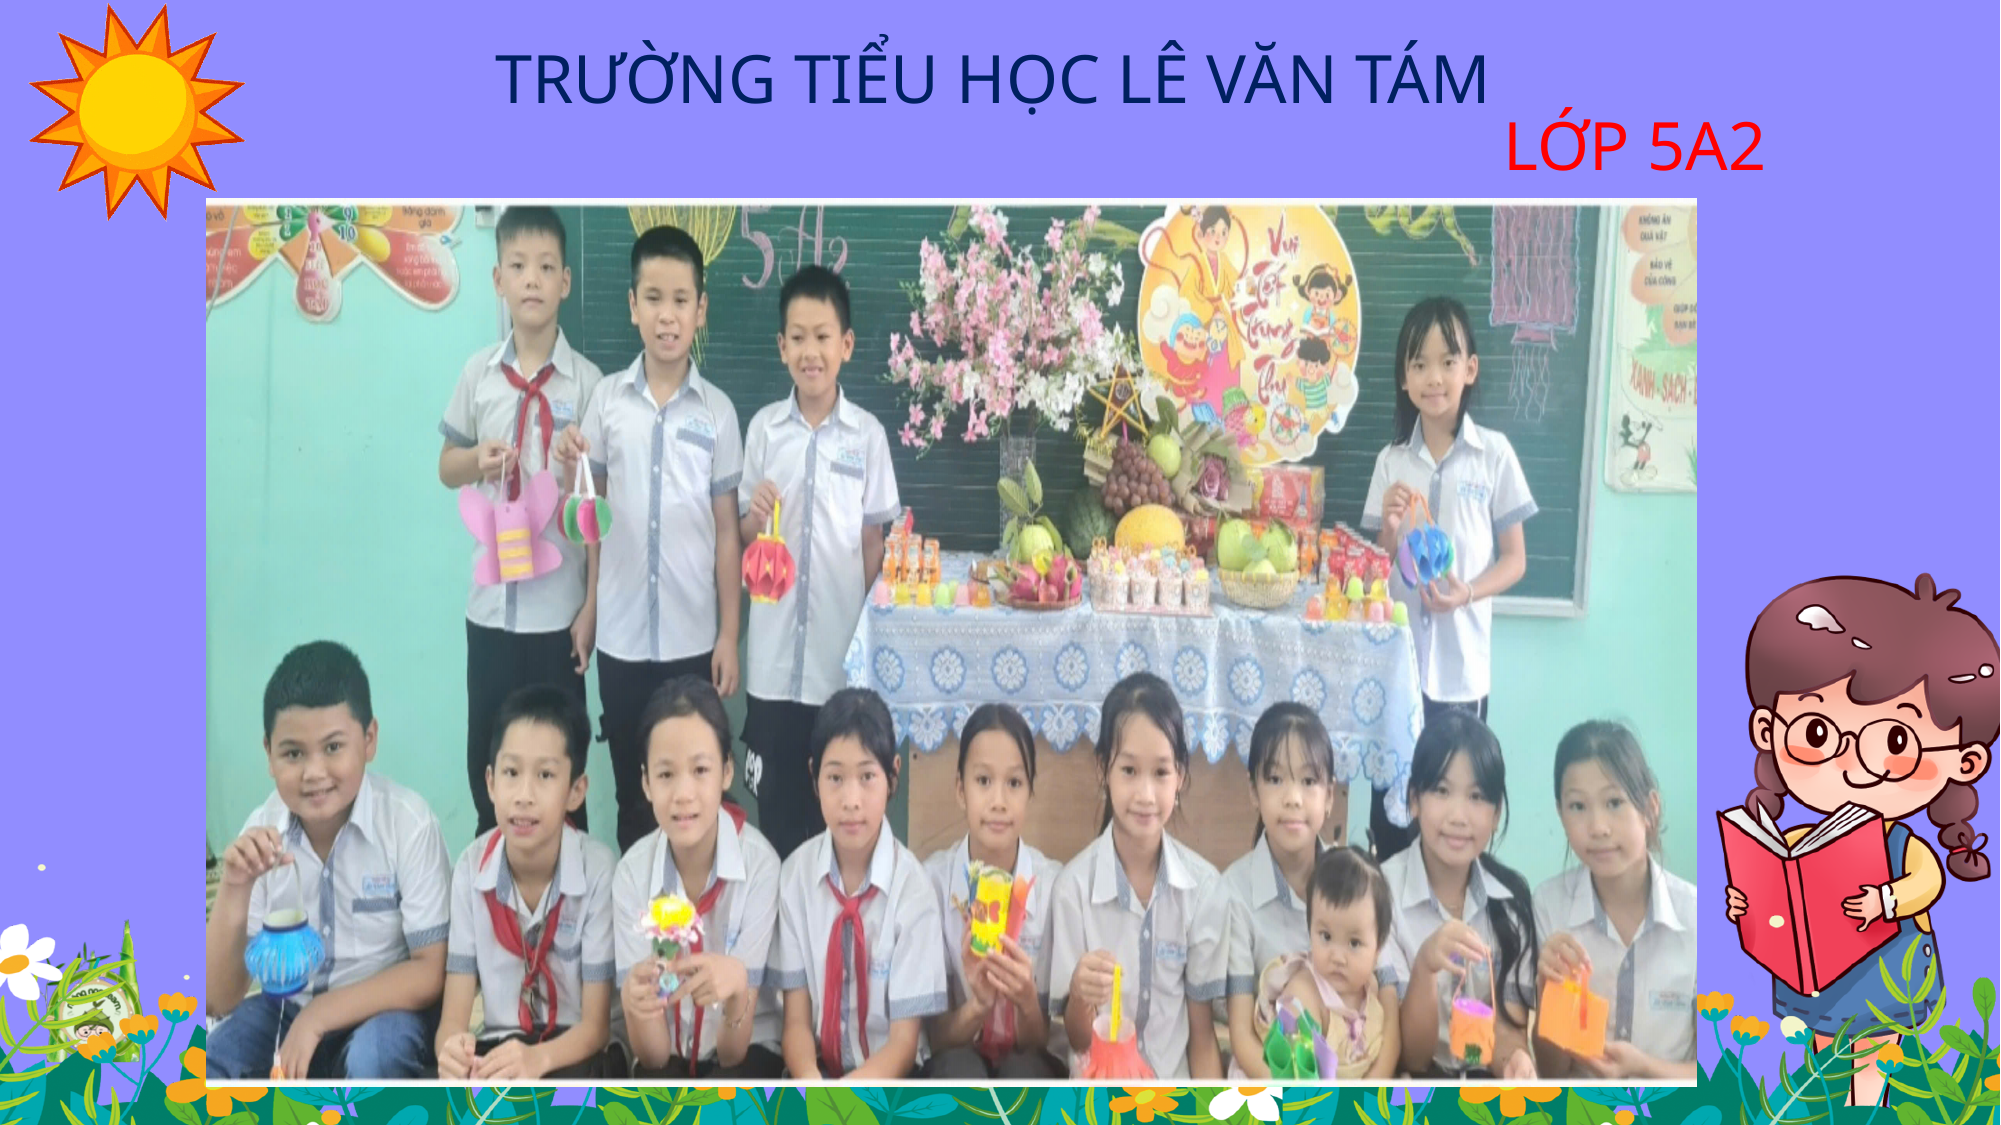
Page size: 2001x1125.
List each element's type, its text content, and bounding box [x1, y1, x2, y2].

picture [0, 0, 2000, 1125]
text_box TRƯỜNG TIỂU HỌC LÊ VĂN TÁM [480, 38, 1565, 178]
text_box LỚP 5A2 [1488, 105, 1904, 245]
